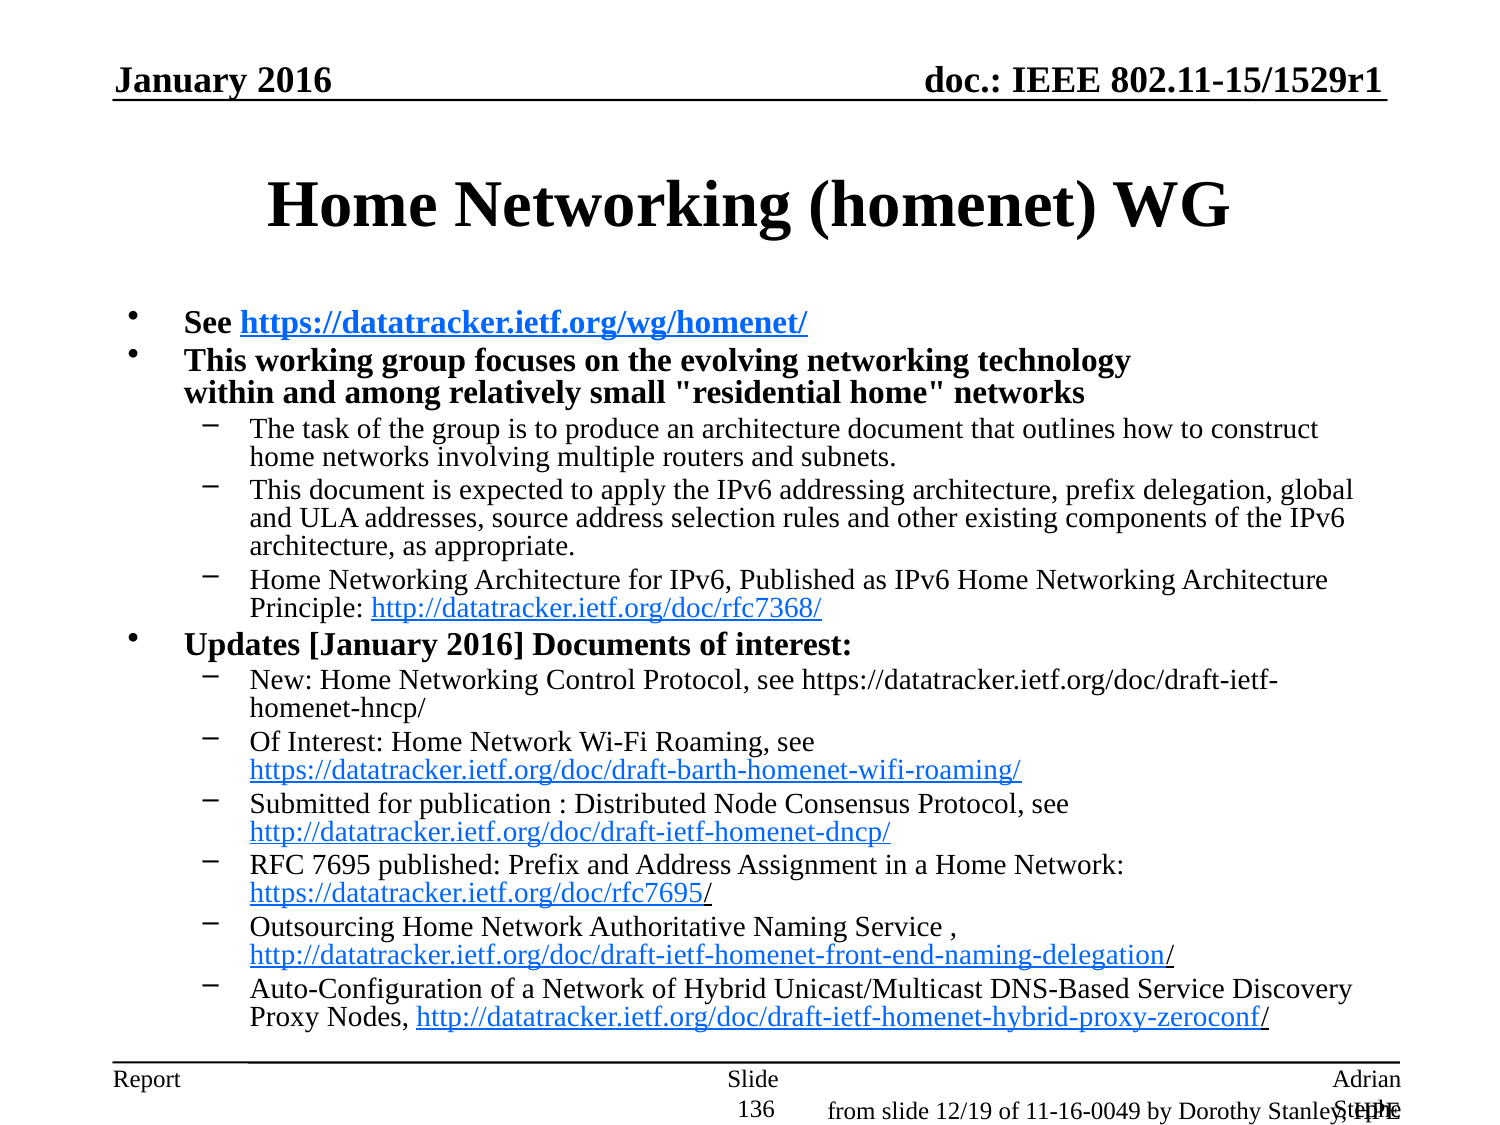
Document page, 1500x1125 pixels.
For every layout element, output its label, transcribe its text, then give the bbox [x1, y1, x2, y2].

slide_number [114, 54, 374, 101]
text_box from slide 12/19 of 11-16-0049 by Dorothy Stanley, HPE [343, 1087, 1417, 1125]
title Home Networking (homenet) WG [112, 112, 1388, 288]
list See https://datatracker.ietf.org/wg/homenet/ This working group focuses on the evolving networking technology within and among relatively small "residential home" networks The task of the group is to produce an architecture document that outlines how to construct home networks involving multiple routers and subnets. This document is expected to apply the IPv6 addressing architecture, prefix delegation, global and ULA addresses, source address selection rules and other existing components of the IPv6 architecture, as appropriate. Home Networking Architecture for IPv6, Published as IPv6 Home Networking Architecture Principle: http://datatracker.ietf.org/doc/rfc7368/ Updates [January 2016] Documents of interest: New: Home Networking Control Protocol, see https://datatracker.ietf.org/doc/draft-ietf-homenet-hncp/ Of Interest: Home Network Wi-Fi Roaming, see https://datatracker.ietf.org/doc/draft-barth-homenet-wifi-roaming/ Submitted for publication : Distributed Node Consensus Protocol, see http://datatracker.ietf.org/doc/draft-ietf-homenet-dncp/ RFC 7695 published: Prefix and Address Assignment in a Home Network: https://datatracker.ietf.org/doc/rfc7695/ Outsourcing Home Network Authoritative Naming Service , http://datatracker.ietf.org/doc/draft-ietf-homenet-front-end-naming-delegation/ Auto-Configuration of a Network of Hybrid Unicast/Multicast DNS-Based Service Discovery Proxy Nodes, http://datatracker.ietf.org/doc/draft-ietf-homenet-hybrid-proxy-zeroconf/ [112, 299, 1388, 1025]
footer Adrian Stephens, Intel Corporation [1324, 1061, 1402, 1093]
slide_number Slide 136 [711, 1061, 801, 1087]
